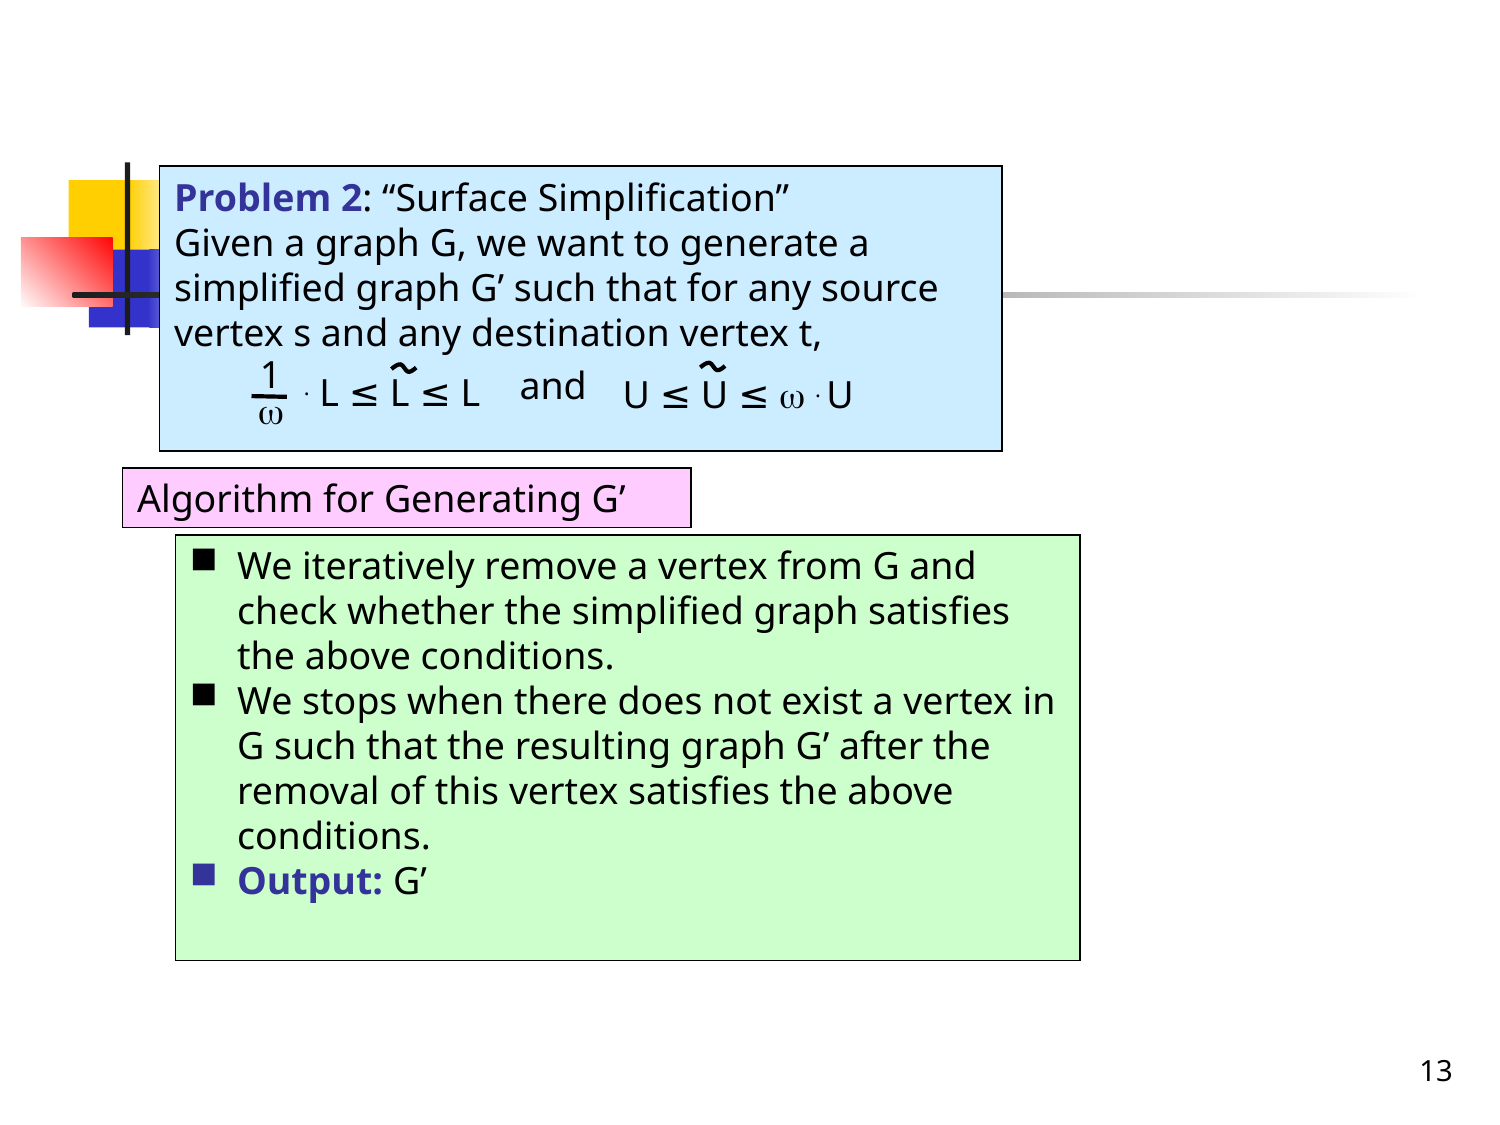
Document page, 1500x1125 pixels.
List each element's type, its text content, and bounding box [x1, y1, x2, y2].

text_box We iteratively remove a vertex from G and check whether the simplified graph satisfies the above conditions. We stops when there does not exist a vertex in G such that the resulting graph G’ after the removal of this vertex satisfies the above conditions. Output: G’ [175, 534, 1081, 961]
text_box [159, 165, 1003, 455]
slide_number 13 [1155, 1024, 1468, 1100]
text_box Algorithm for Generating G’ [122, 467, 691, 528]
